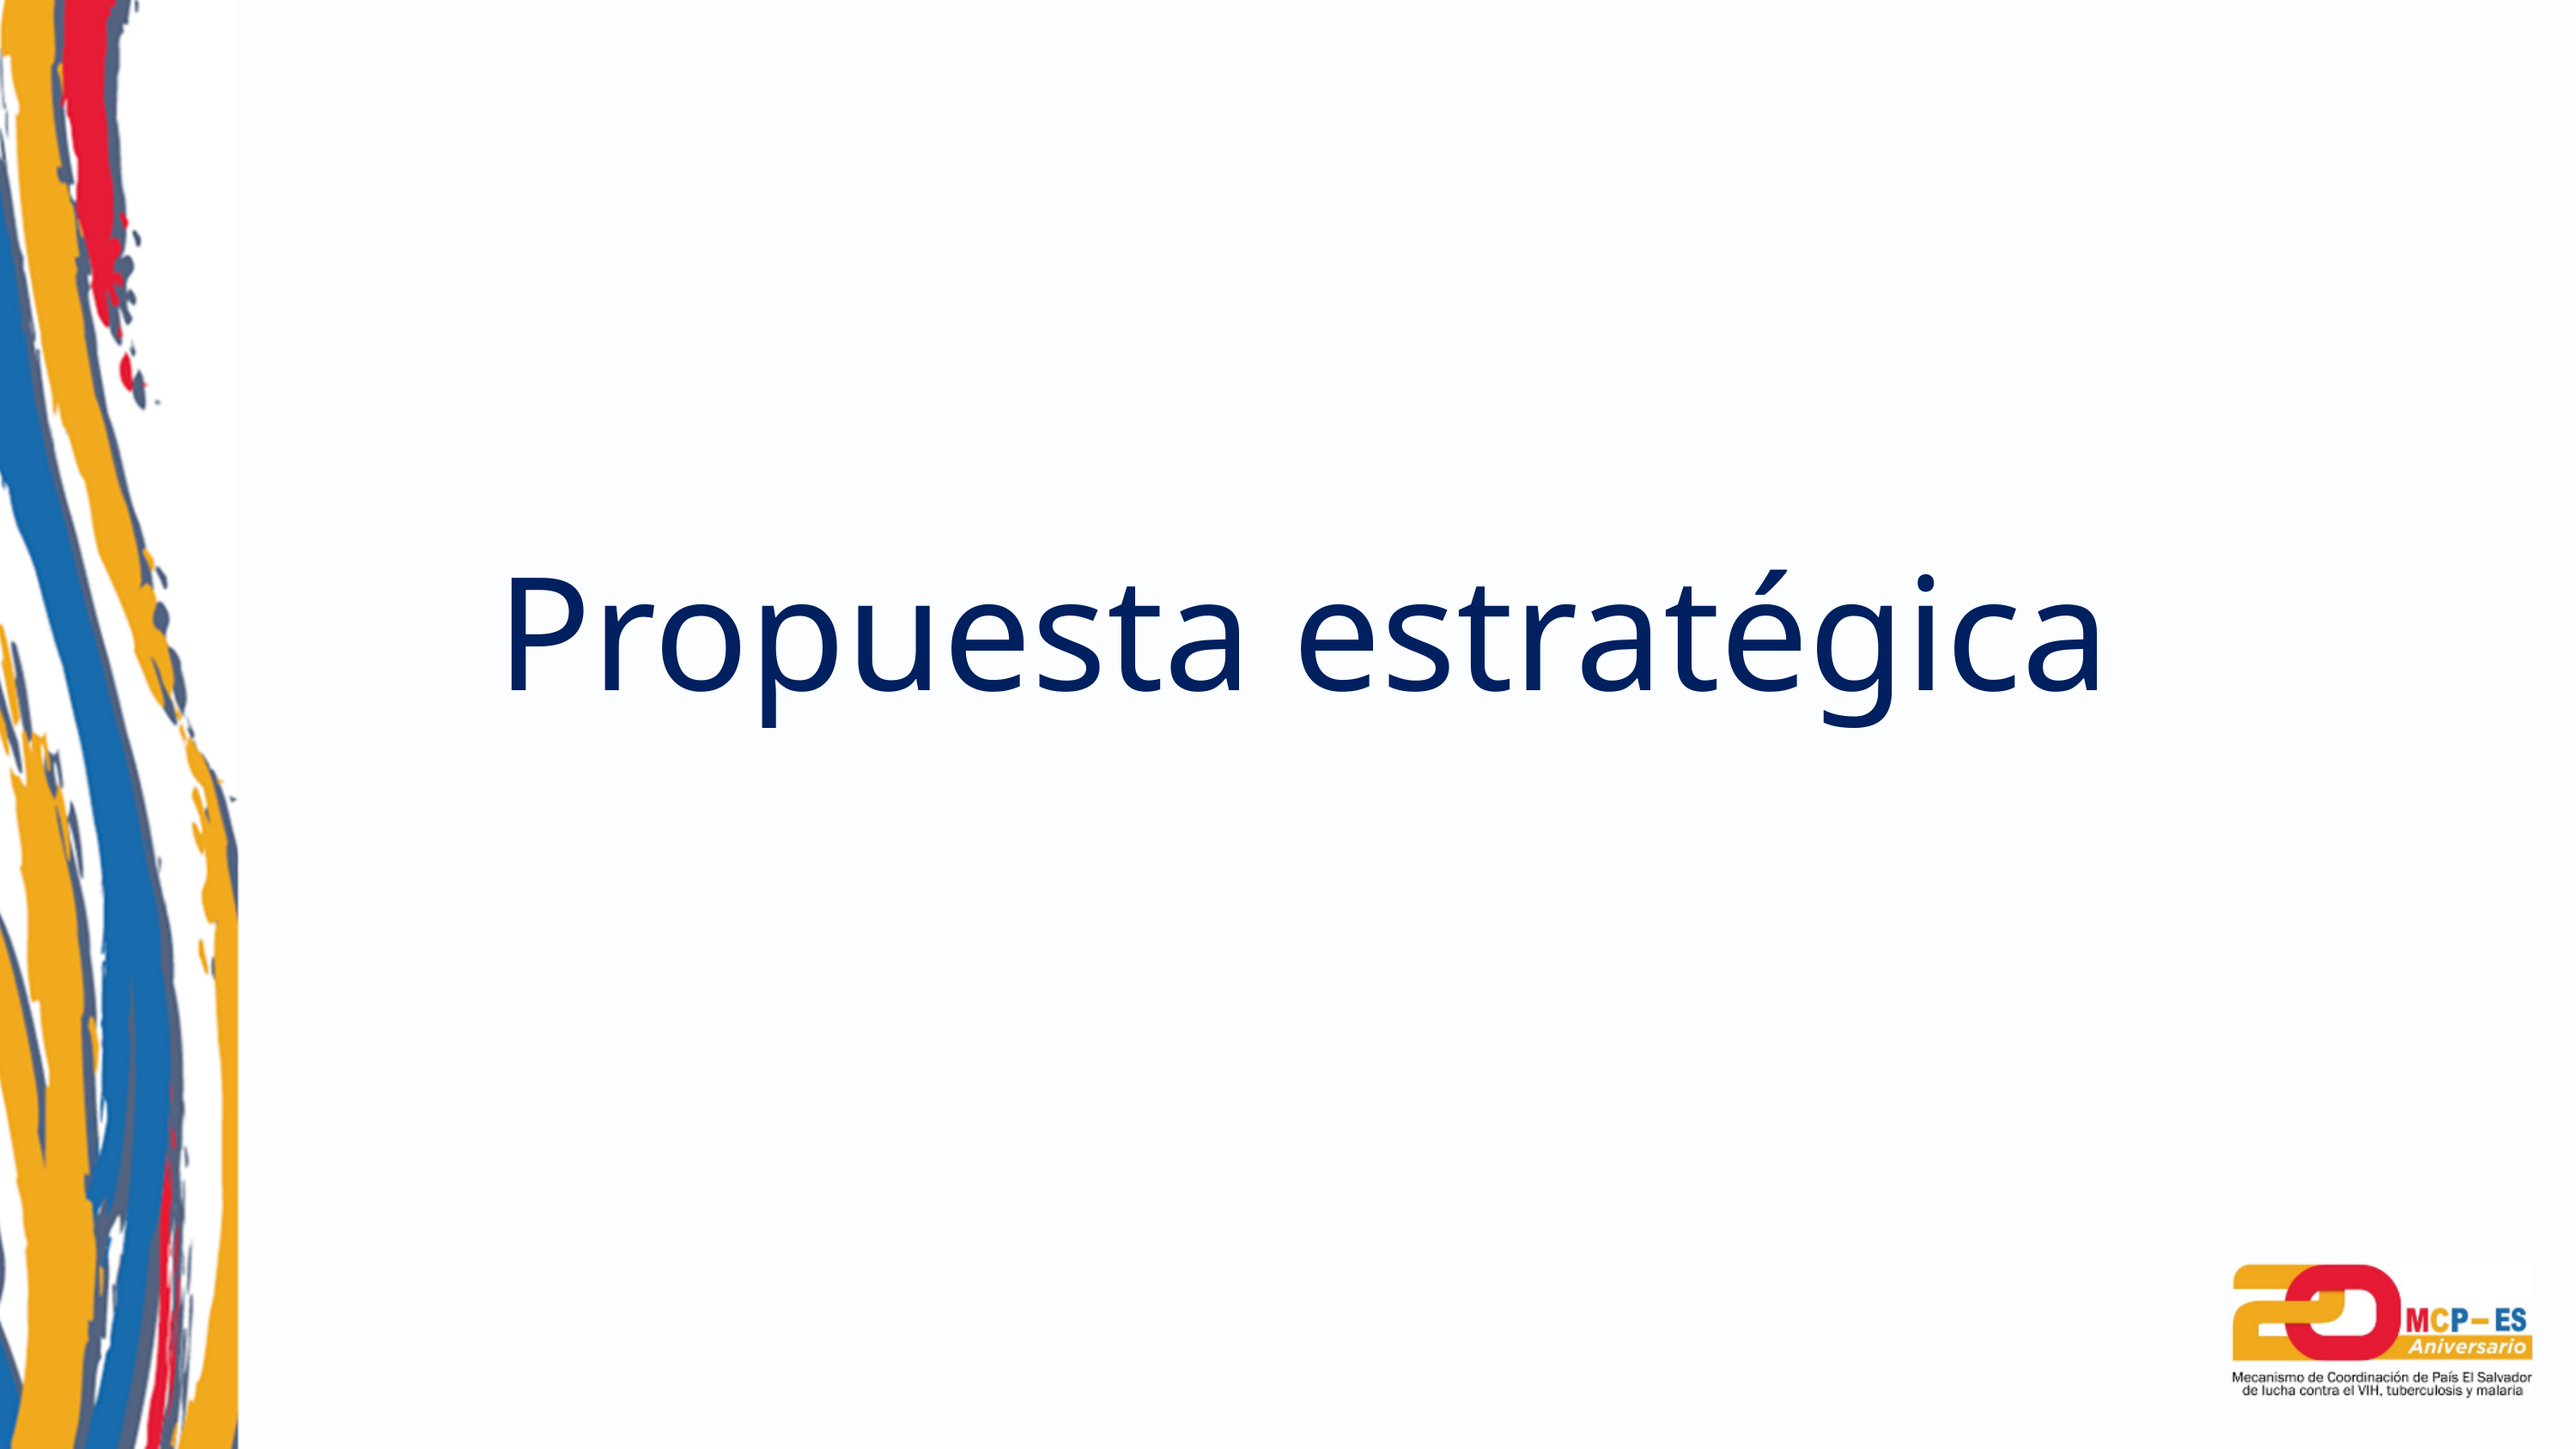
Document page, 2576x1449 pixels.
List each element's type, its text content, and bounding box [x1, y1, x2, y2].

picture [0, 0, 2576, 1449]
text_box Propuesta estratégica [171, 526, 2437, 729]
